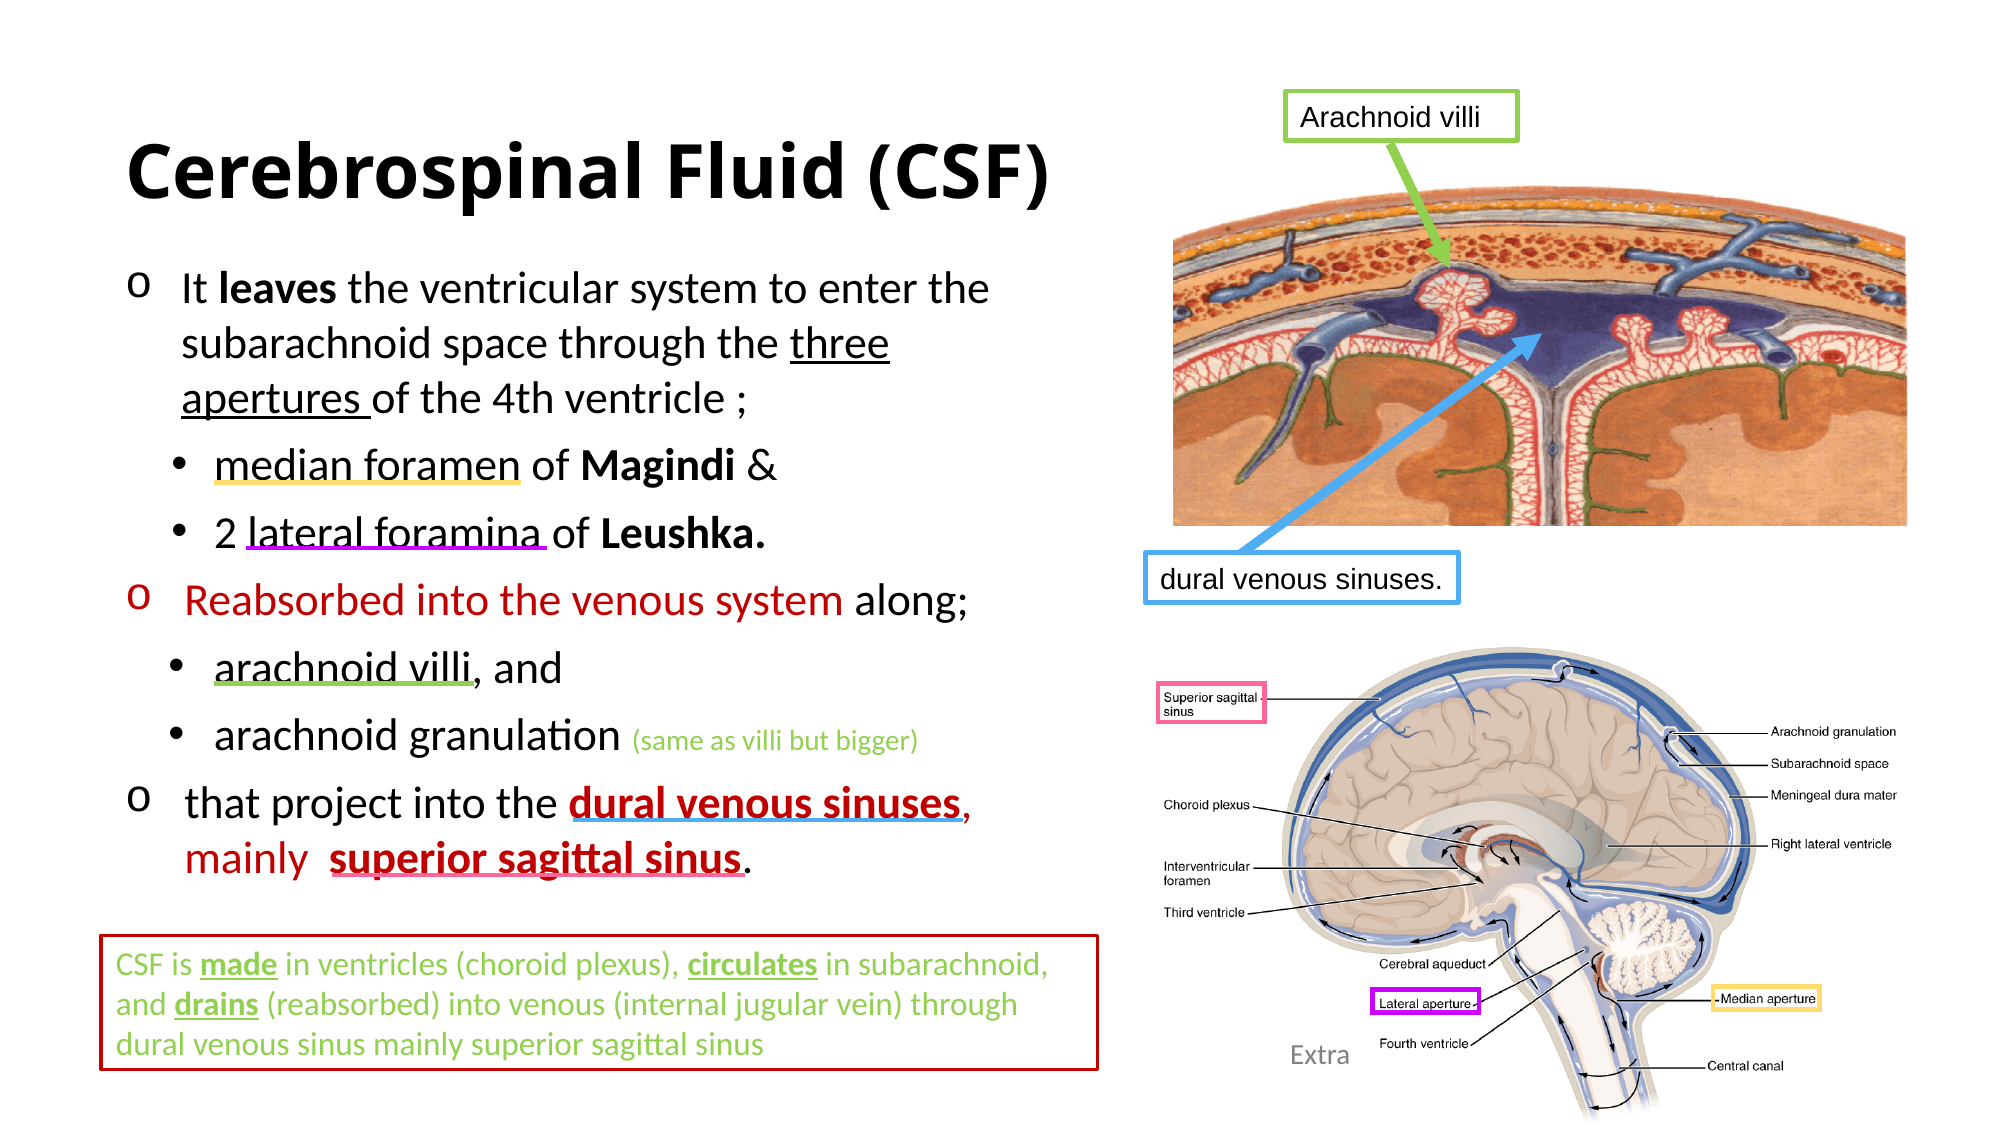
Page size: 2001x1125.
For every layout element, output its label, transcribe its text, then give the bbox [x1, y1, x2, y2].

text_box CSF is made in ventricles (choroid plexus), circulates in subarachnoid, and drains (reabsorbed) into venous (internal jugular vein) through dural venous sinus mainly superior sagittal sinus [100, 935, 1098, 1070]
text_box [1150, 91, 1912, 600]
text_box It leaves the ventricular system to enter the subarachnoid space through the three apertures of the 4th ventricle ; median foramen of Magindi & 2 lateral foramina of Leushka. Reabsorbed into the venous system along; arachnoid villi, and arachnoid granulation (same as villi but bigger) that project into the dural venous sinuses, mainly superior sagittal sinus. [110, 250, 1047, 890]
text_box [1157, 644, 1898, 1123]
text_box Cerebrospinal Fluid (CSF) [110, 116, 1150, 222]
